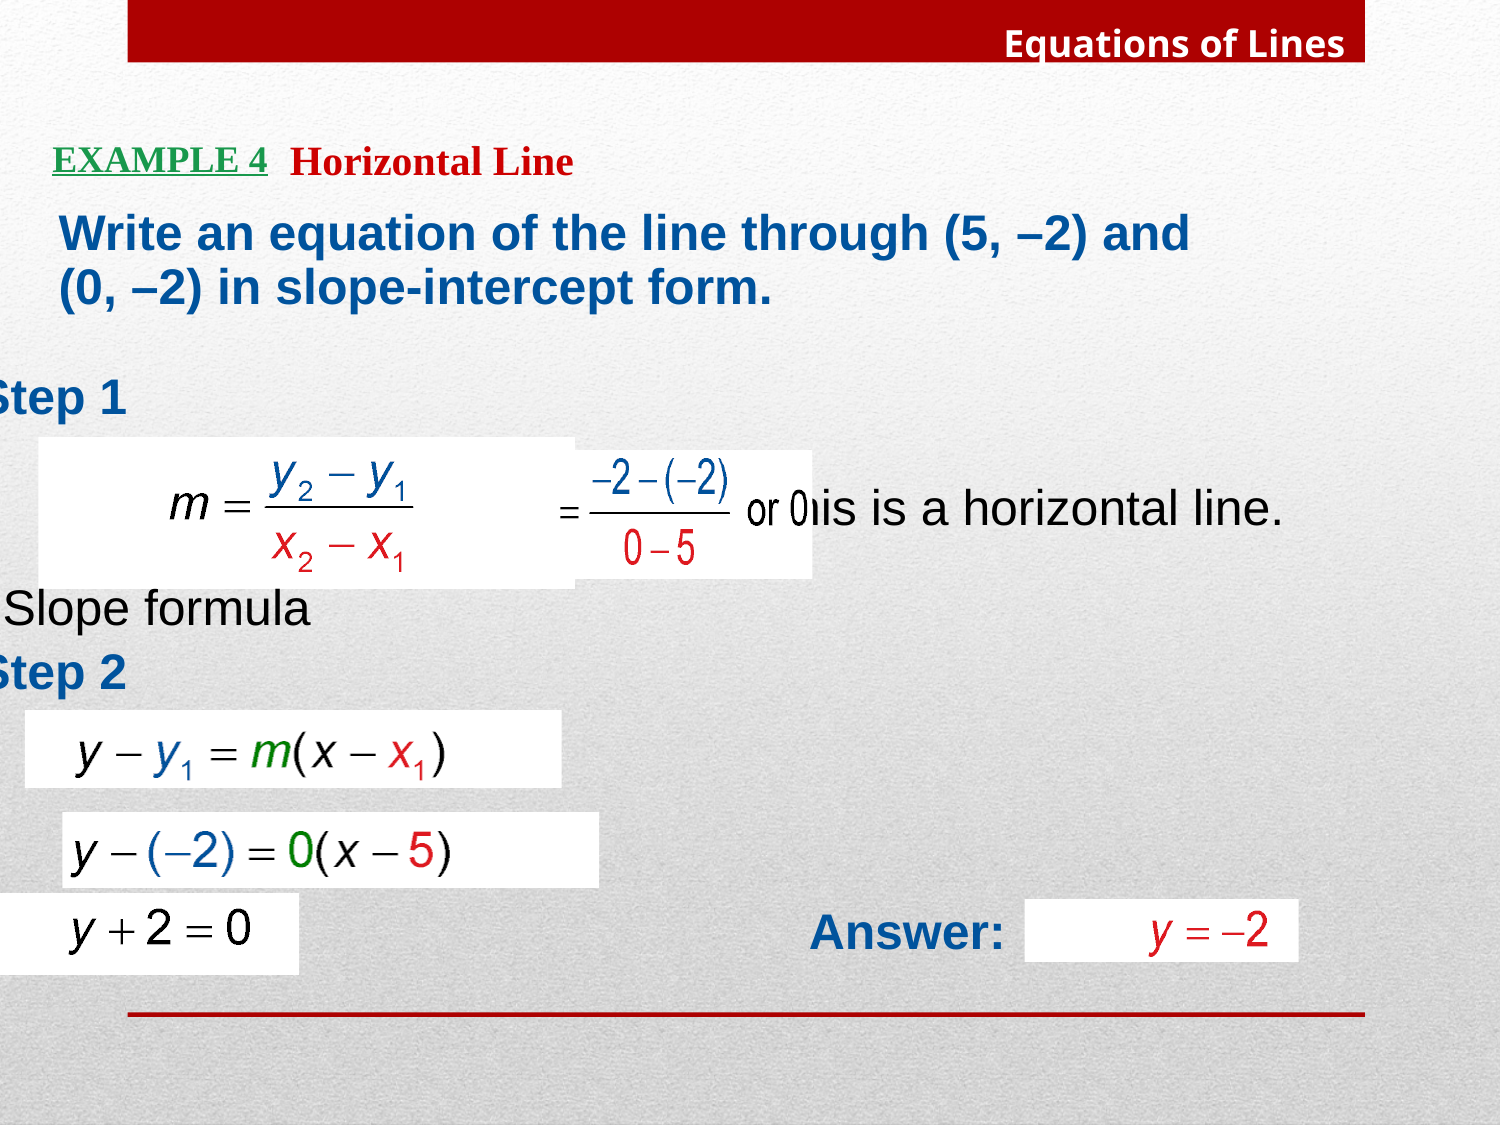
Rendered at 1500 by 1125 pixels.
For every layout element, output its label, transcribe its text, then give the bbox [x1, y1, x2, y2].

picture [0, 892, 300, 976]
text_box Write an equation of the line through (5, –2) and (0, –2) in slope-intercept form. [0, 199, 1303, 323]
picture [61, 811, 600, 889]
text_box Slope formula [0, 574, 501, 644]
picture [1023, 898, 1300, 963]
text_box Equations of Lines [748, 12, 1361, 73]
text_box Answer: [737, 898, 1044, 1022]
text_box EXAMPLE 4 [37, 127, 375, 187]
text_box Horizontal Line [274, 126, 1257, 192]
picture [24, 710, 563, 789]
text_box Step 2 [0, 639, 318, 708]
picture [37, 436, 814, 590]
text_box This is a horizontal line. [818, 474, 1475, 544]
text_box Step 1 [0, 364, 318, 433]
